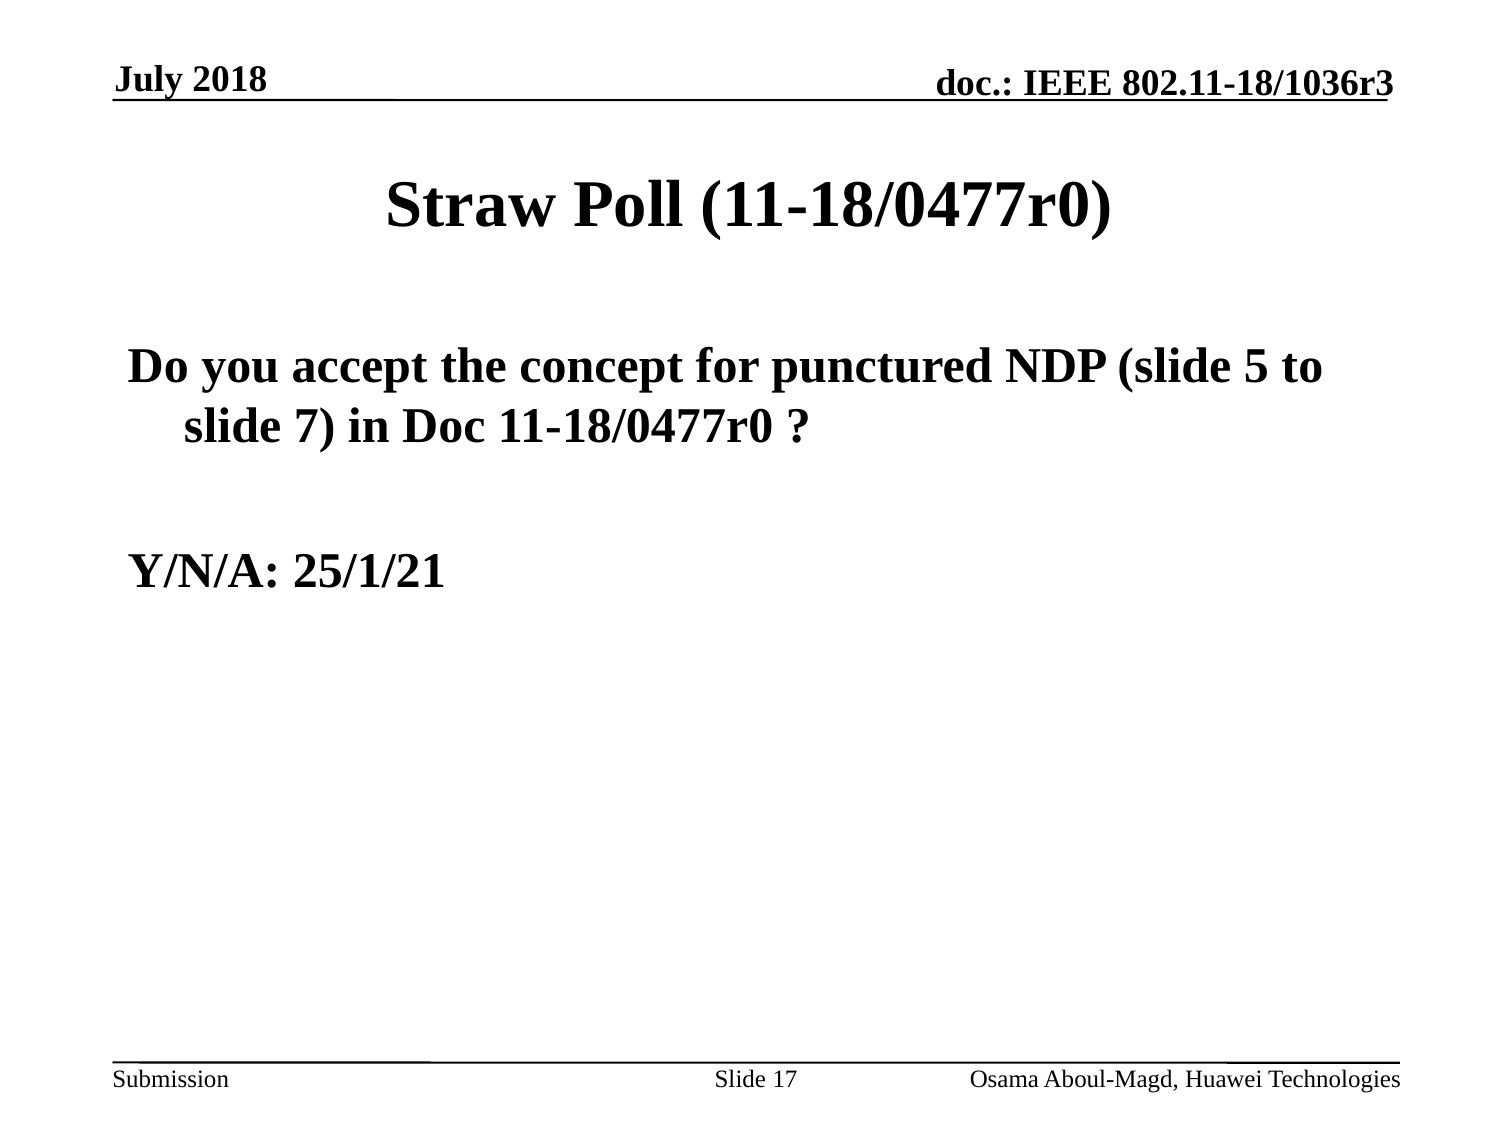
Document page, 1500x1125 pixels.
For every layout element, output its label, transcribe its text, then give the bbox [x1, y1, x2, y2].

list Do you accept the concept for punctured NDP (slide 5 to slide 7) in Doc 11-18/0477r0 ? Y/N/A: 25/1/21 [112, 324, 1388, 1000]
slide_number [114, 54, 423, 100]
footer Osama Aboul-Magd, Huawei Technologies [878, 1061, 1402, 1093]
title Straw Poll (11-18/0477r0) [112, 112, 1388, 288]
slide_number Slide 17 [712, 1061, 800, 1123]
